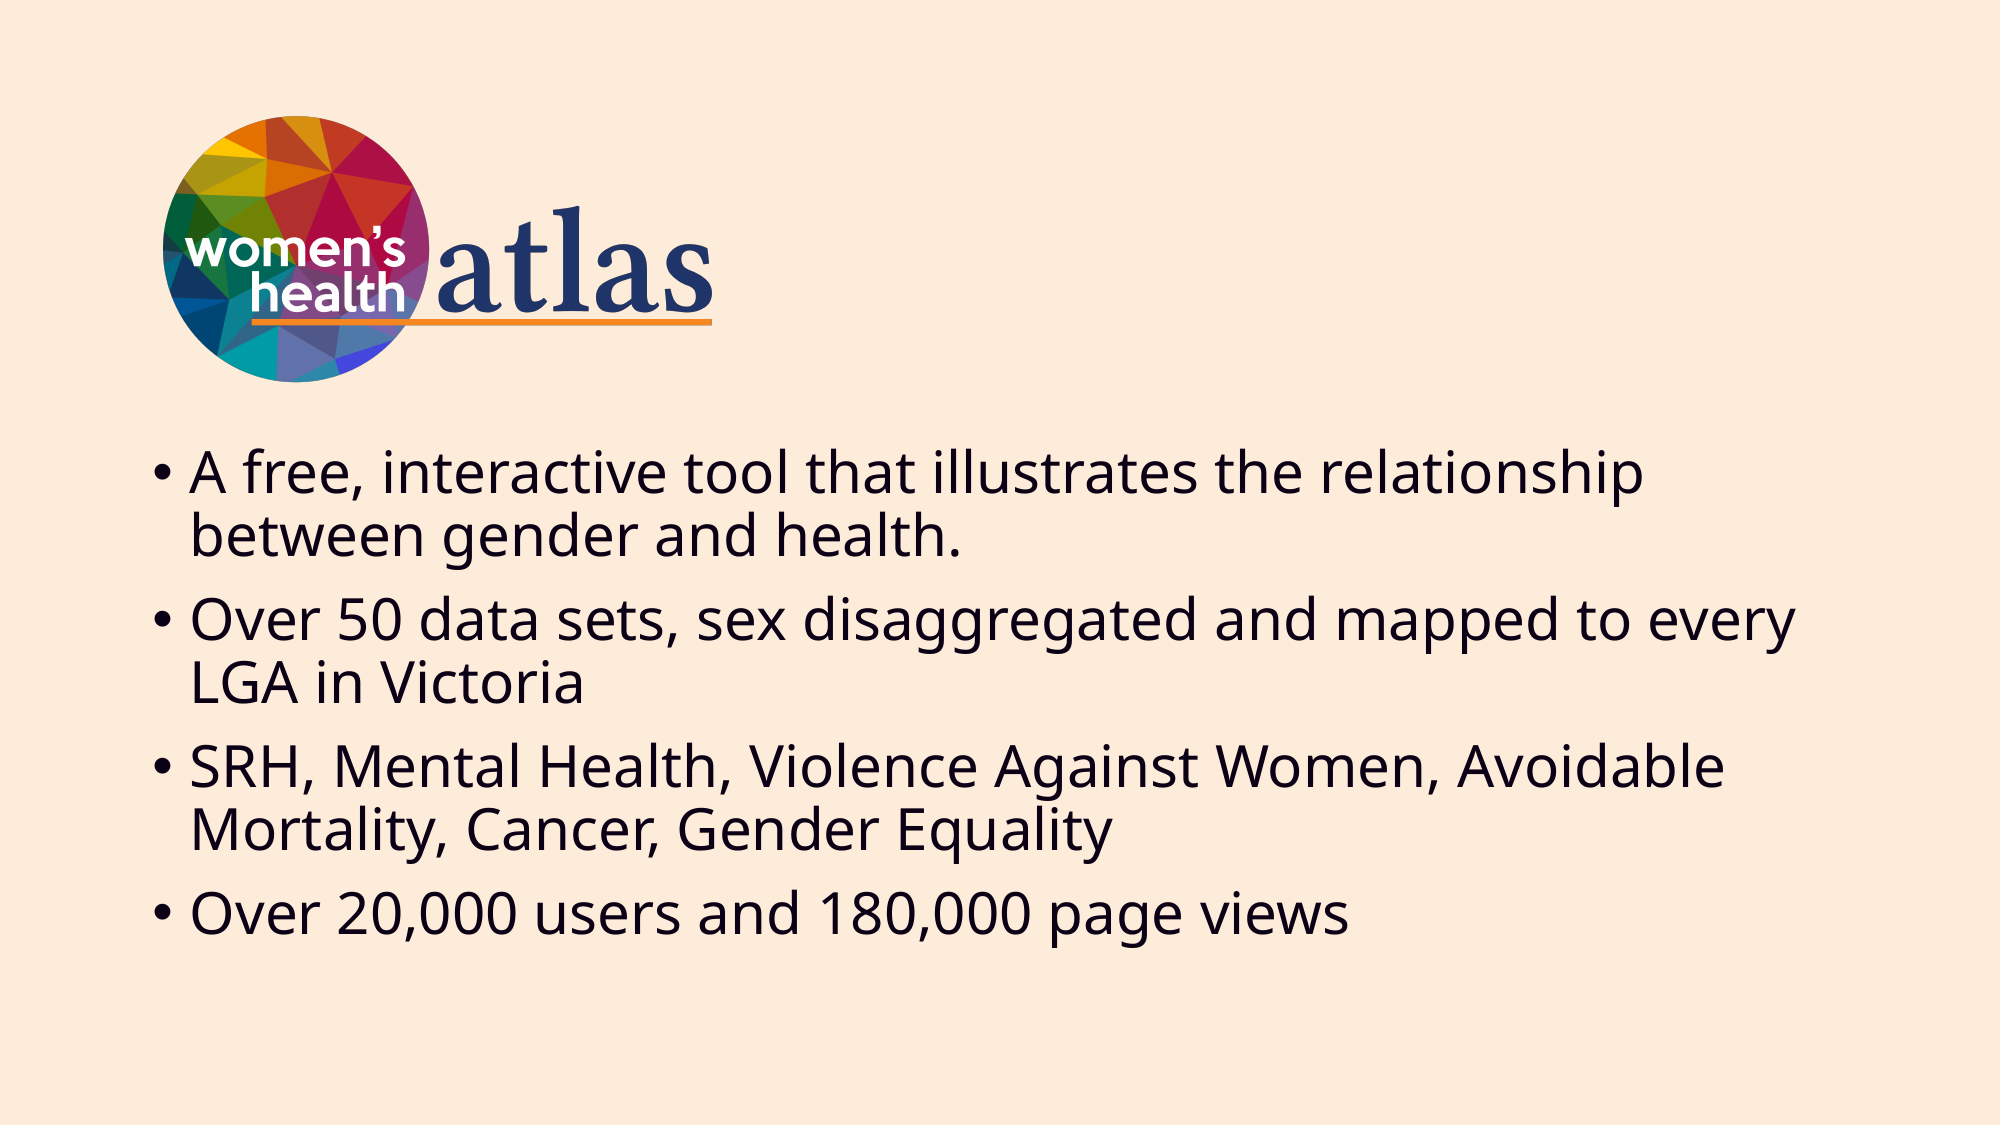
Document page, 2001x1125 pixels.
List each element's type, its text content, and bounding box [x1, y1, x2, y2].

list A free, interactive tool that illustrates the relationship between gender and health. Over 50 data sets, sex disaggregated and mapped to every LGA in Victoria SRH, Mental Health, Violence Against Women, Avoidable Mortality, Cancer, Gender Equality Over 20,000 users and 180,000 page views [137, 436, 1863, 1014]
picture [112, 99, 717, 436]
